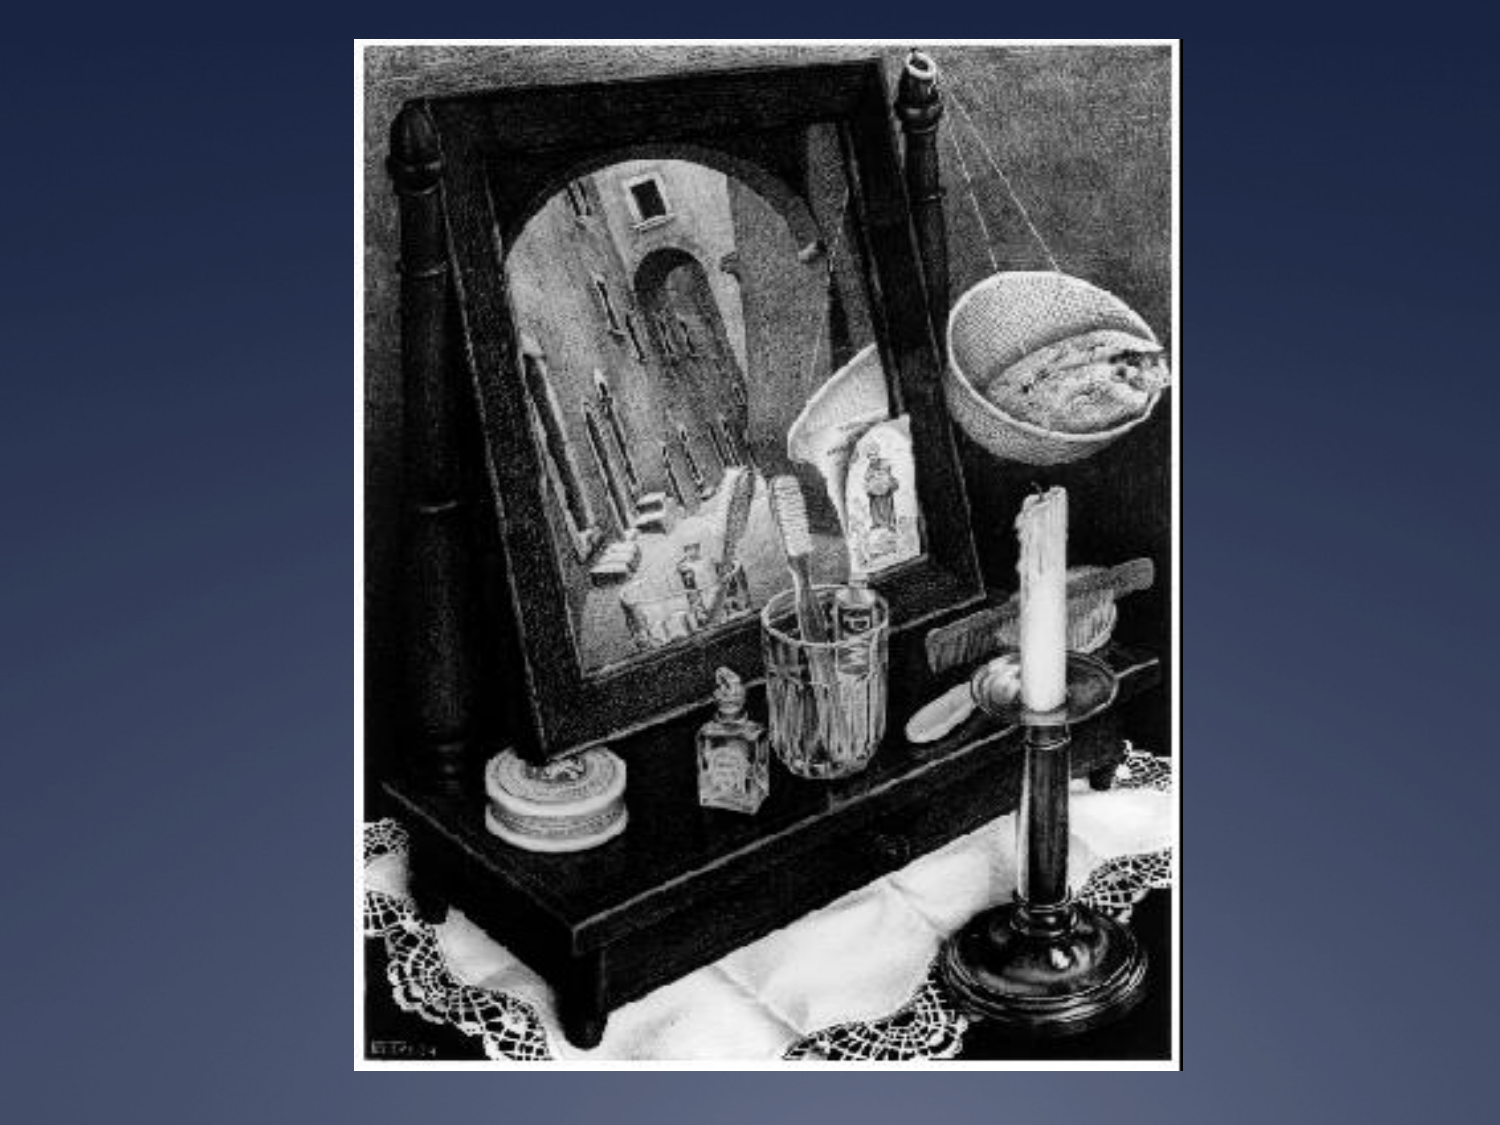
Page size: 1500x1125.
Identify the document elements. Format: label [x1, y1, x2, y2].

list [0, 38, 1500, 1072]
